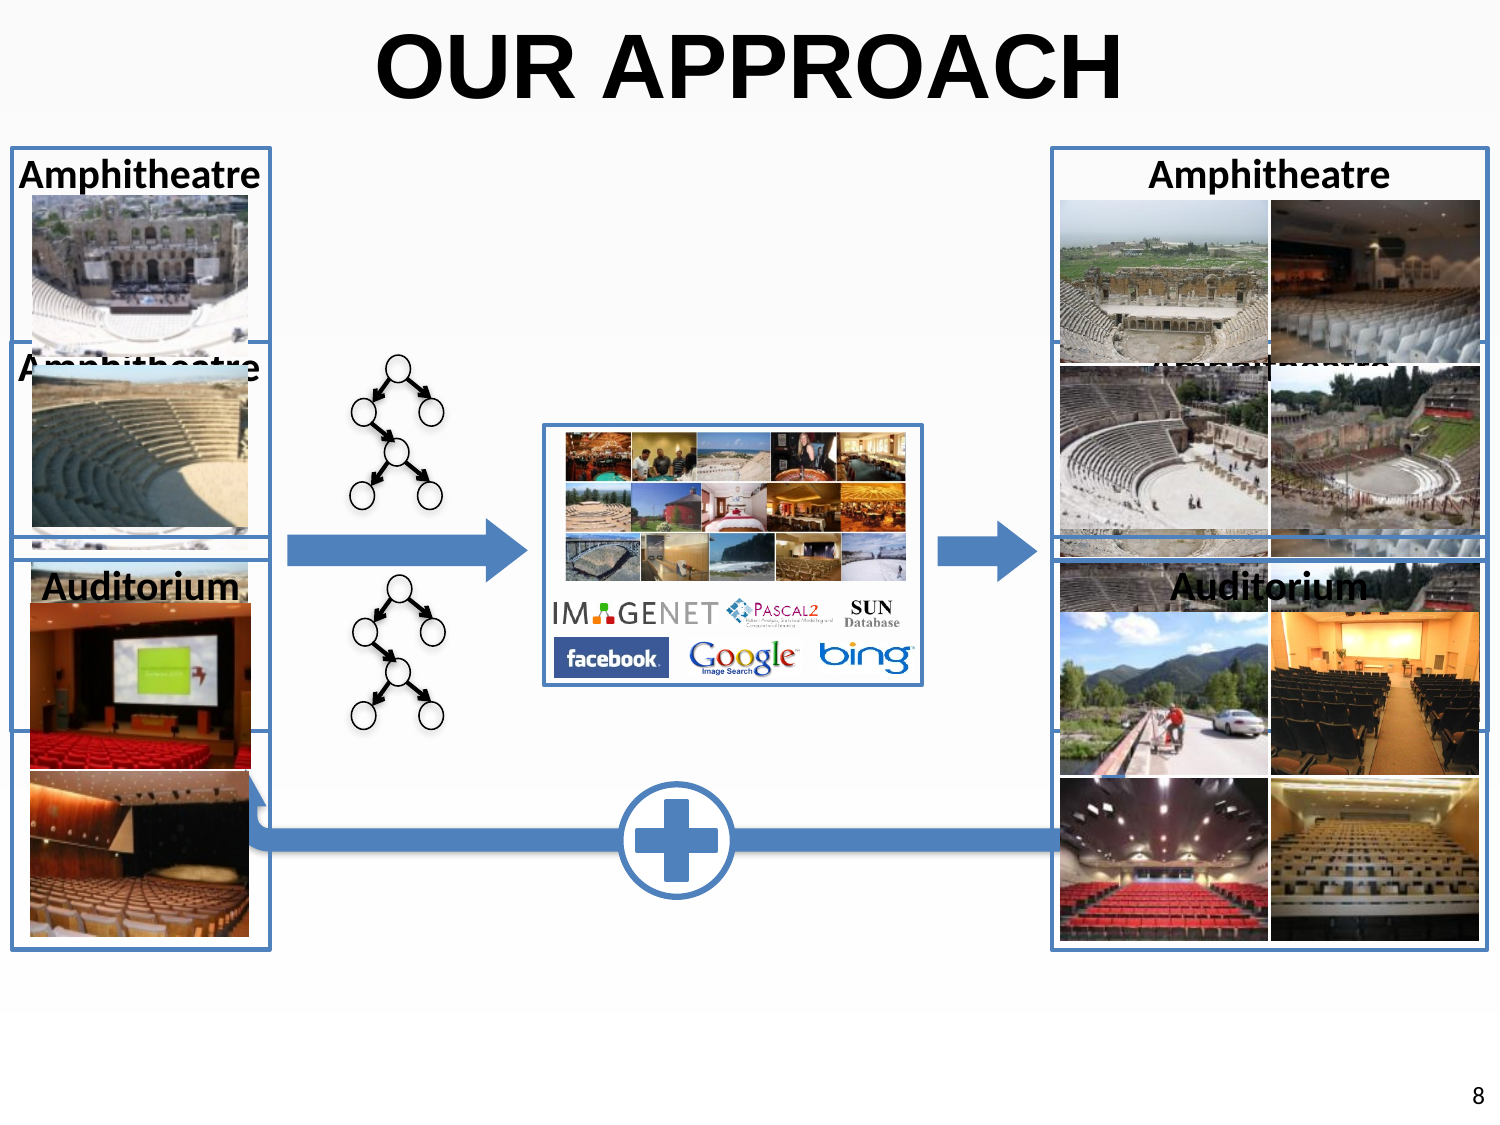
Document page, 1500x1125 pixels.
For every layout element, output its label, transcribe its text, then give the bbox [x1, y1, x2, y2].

text_box Our approach [0, 0, 1500, 138]
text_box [1051, 138, 1488, 538]
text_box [1051, 551, 1488, 951]
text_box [349, 354, 444, 510]
text_box [935, 518, 1040, 584]
slide_number 8 [1149, 1065, 1500, 1125]
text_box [11, 550, 271, 950]
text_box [351, 574, 446, 730]
text_box [285, 516, 530, 585]
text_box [543, 424, 922, 686]
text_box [1051, 545, 1488, 550]
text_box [2, 545, 277, 732]
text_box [276, 767, 1046, 898]
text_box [2, 138, 278, 538]
